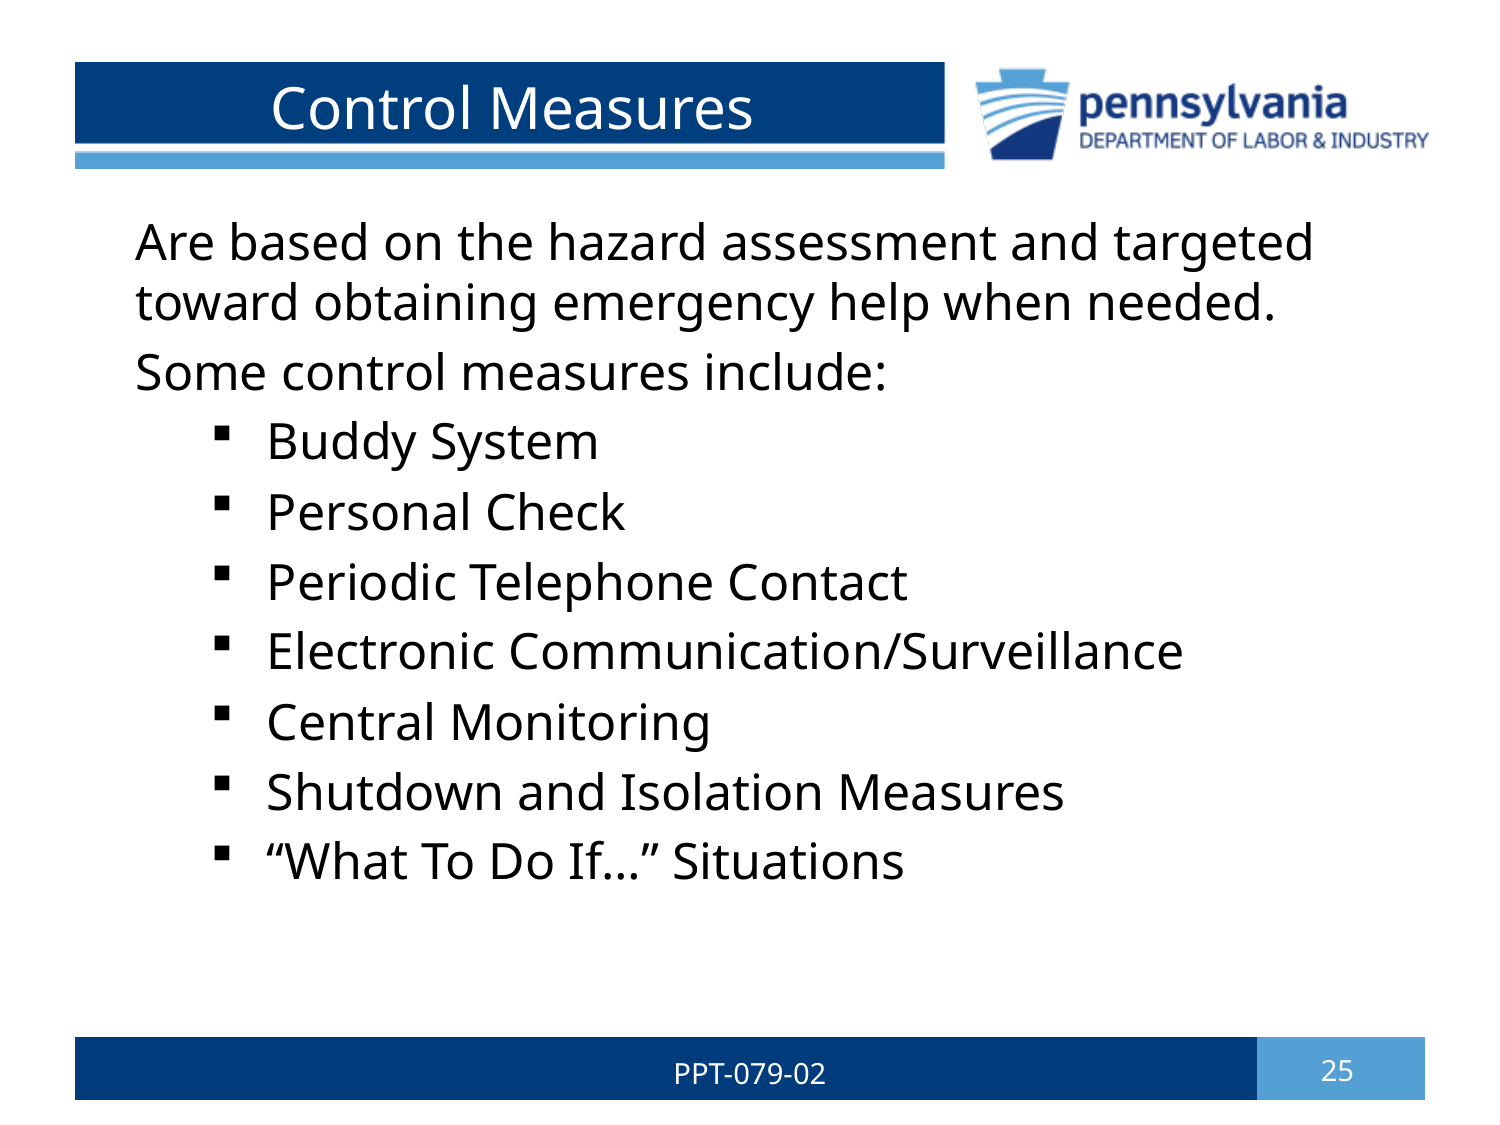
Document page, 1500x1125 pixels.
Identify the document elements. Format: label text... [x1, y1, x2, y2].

slide_number 25 [1250, 1042, 1425, 1103]
subtitle Are based on the hazard assessment and targeted toward obtaining emergency help when needed. Some control measures include: Buddy System Personal Check Periodic Telephone Contact Electronic Communication/Surveillance Central Monitoring Shutdown and Isolation Measures “What To Do If…” Situations [120, 202, 1421, 991]
picture [75, 62, 1429, 169]
title Control Measures [75, 62, 950, 150]
picture [75, 1037, 1425, 1100]
footer PPT-079-02 [512, 1042, 988, 1103]
